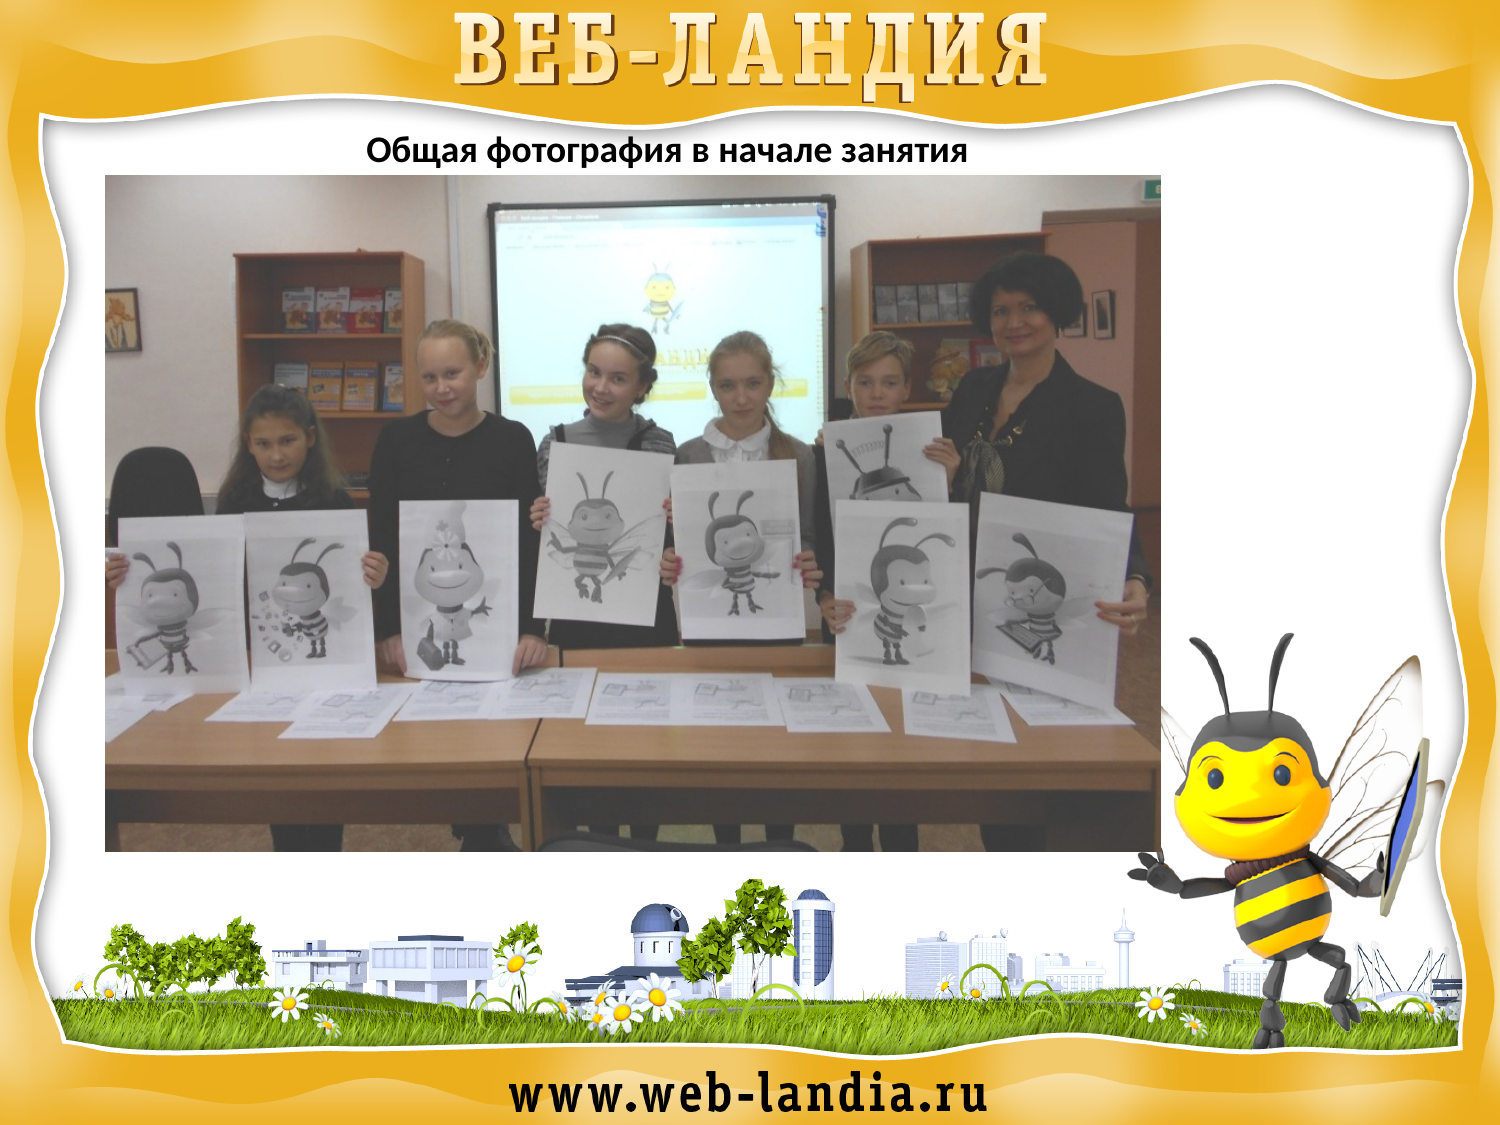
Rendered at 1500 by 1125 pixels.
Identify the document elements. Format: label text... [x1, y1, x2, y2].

text_box Общая фотография в начале занятия [140, 117, 1196, 177]
picture [0, 0, 1500, 1125]
